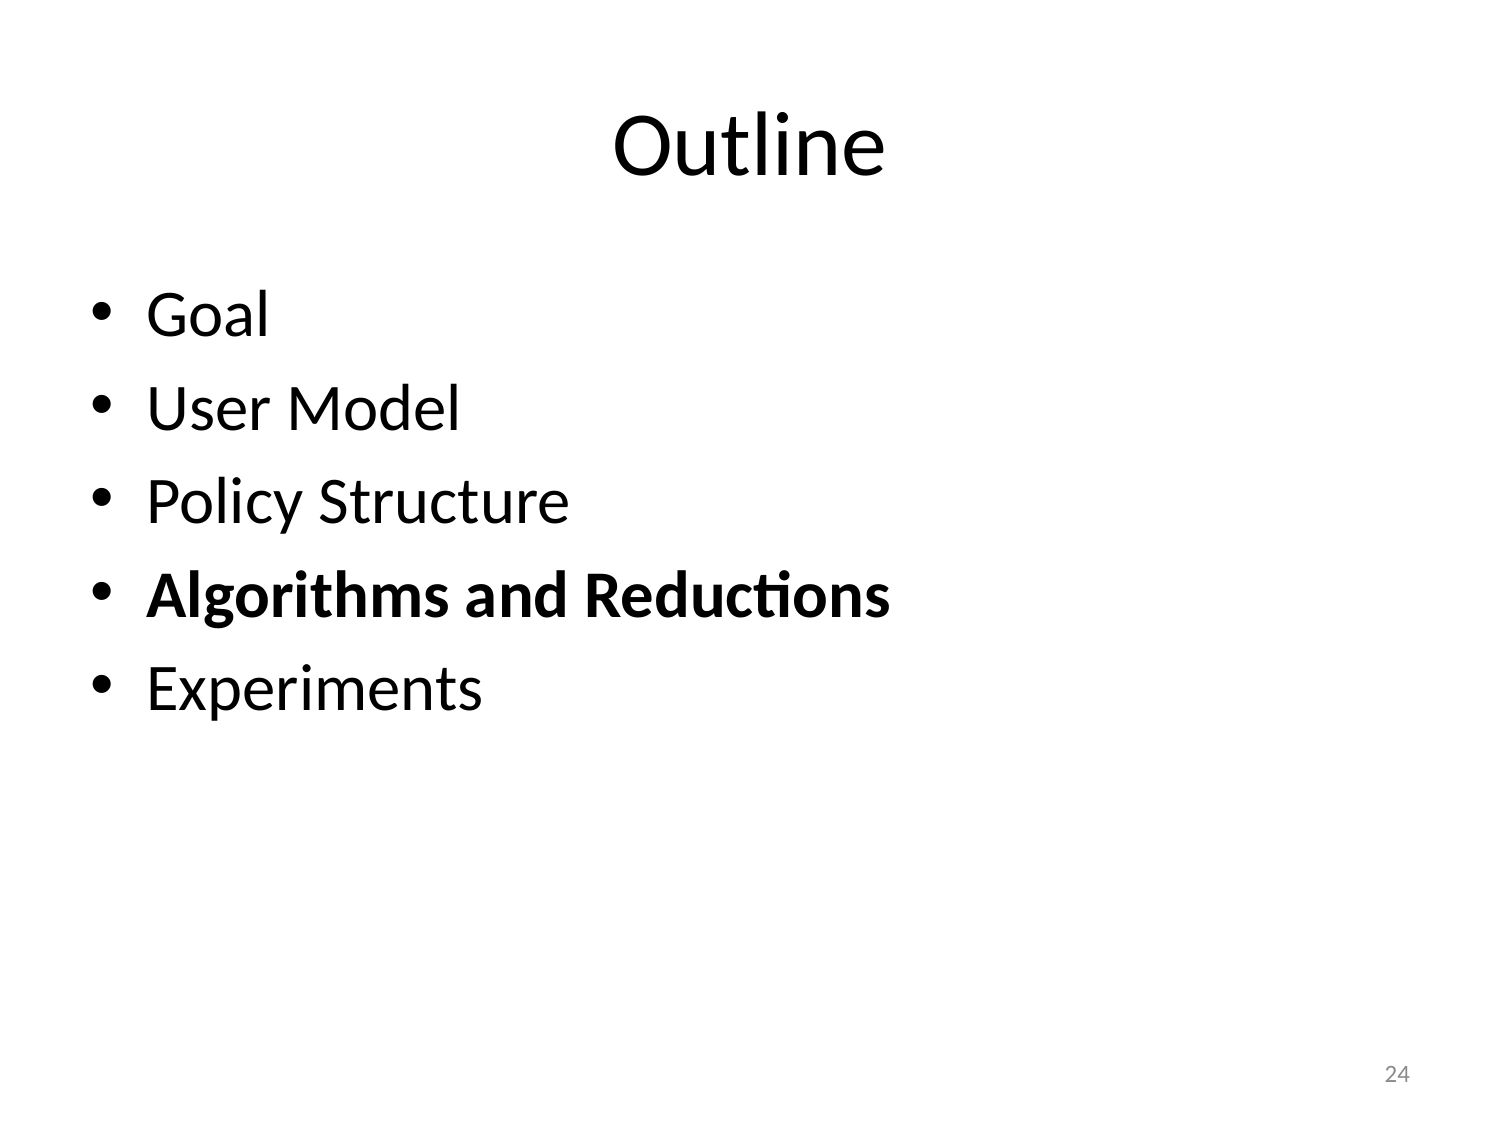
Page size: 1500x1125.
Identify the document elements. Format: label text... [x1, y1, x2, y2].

title Outline [75, 45, 1425, 233]
list Goal User Model Policy Structure Algorithms and Reductions Experiments [75, 262, 1425, 1005]
slide_number 23 [1074, 1042, 1425, 1103]
